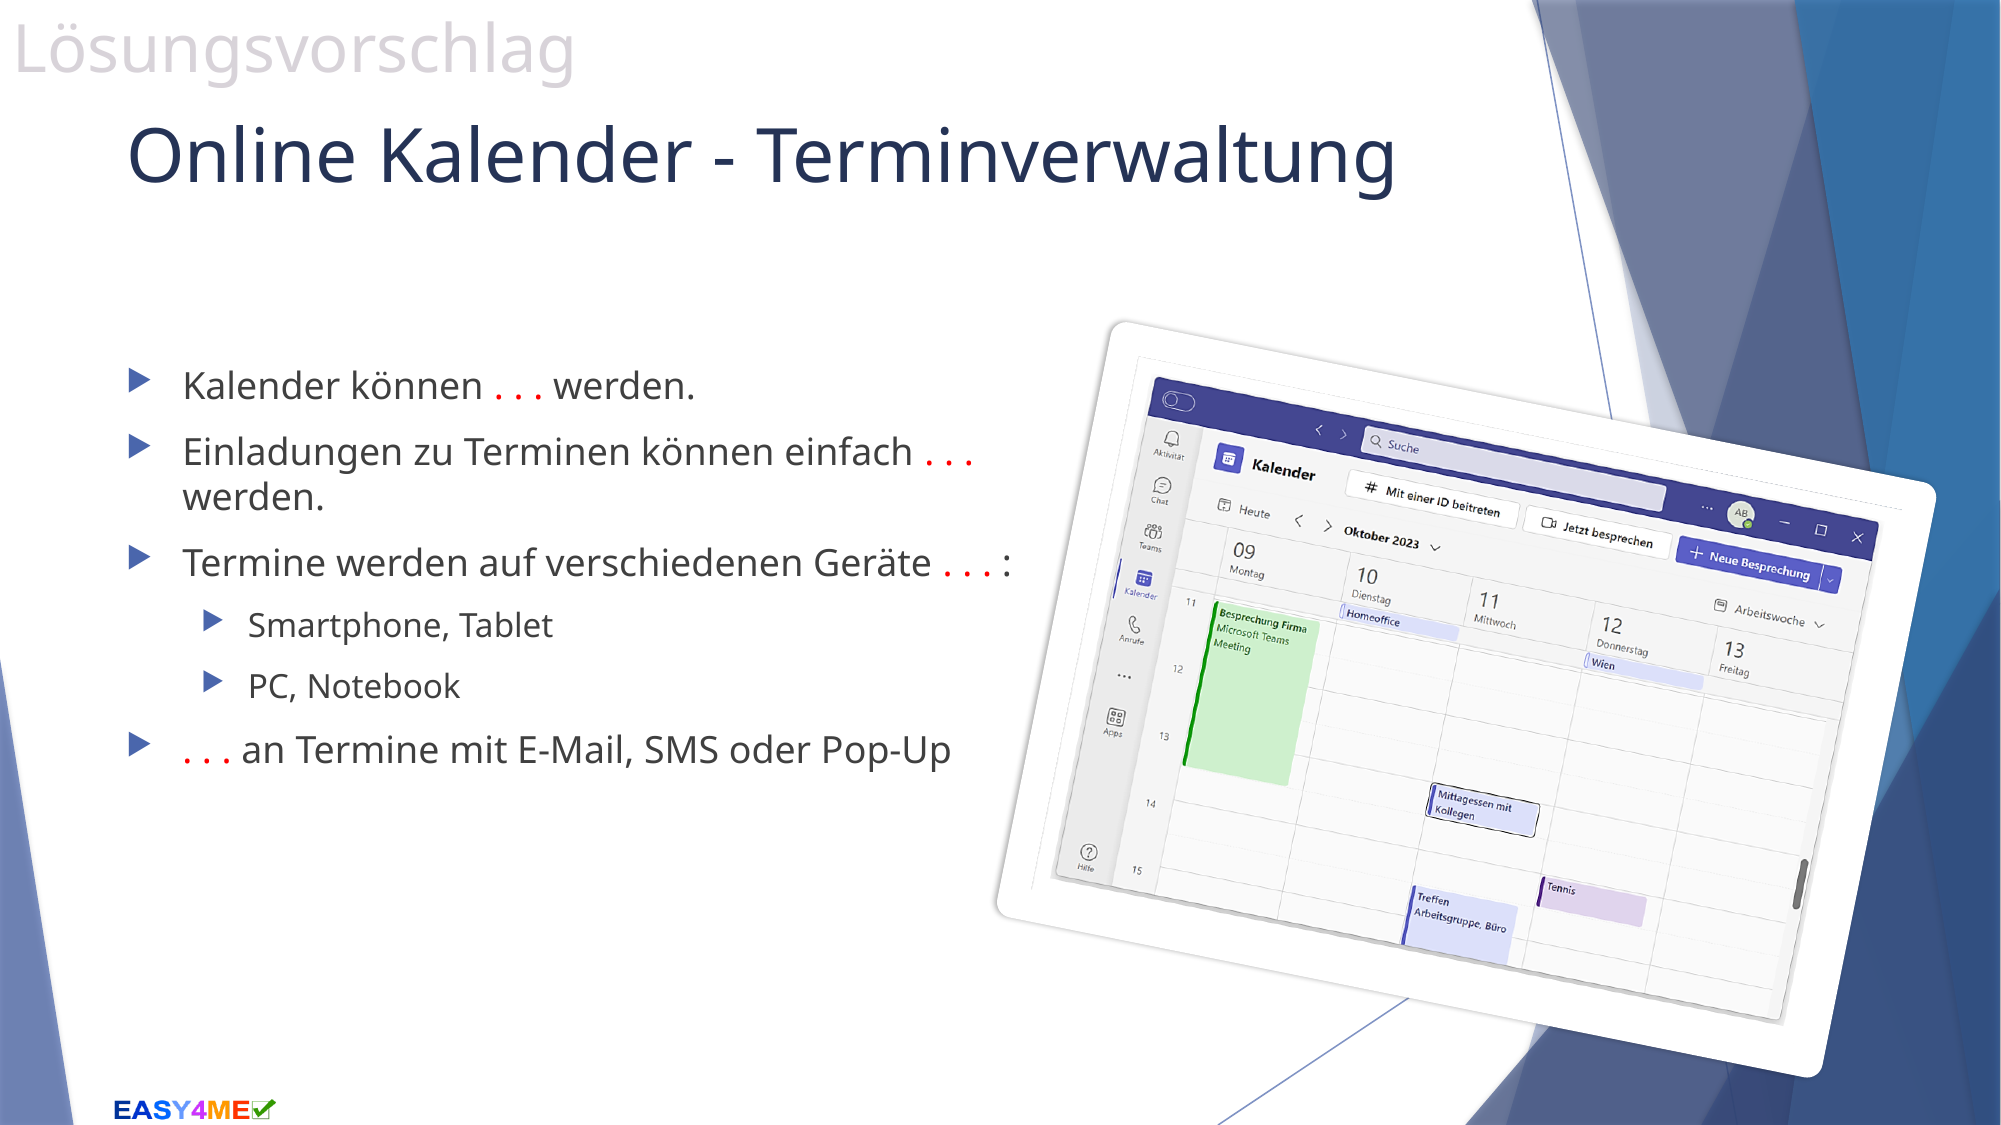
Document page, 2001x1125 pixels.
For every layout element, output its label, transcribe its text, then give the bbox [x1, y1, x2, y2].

title Online Kalender - Terminverwaltung [111, 99, 1522, 317]
picture [109, 1095, 282, 1123]
list Kalender können . . . werden. Einladungen zu Terminen können einfach . . . werden. Termine werden auf verschiedenen Geräte . . . : Smartphone, Tablet PC, Notebook . . . an Termine mit E-Mail, SMS oder Pop-Up [111, 354, 1125, 992]
picture [1076, 358, 1901, 1043]
